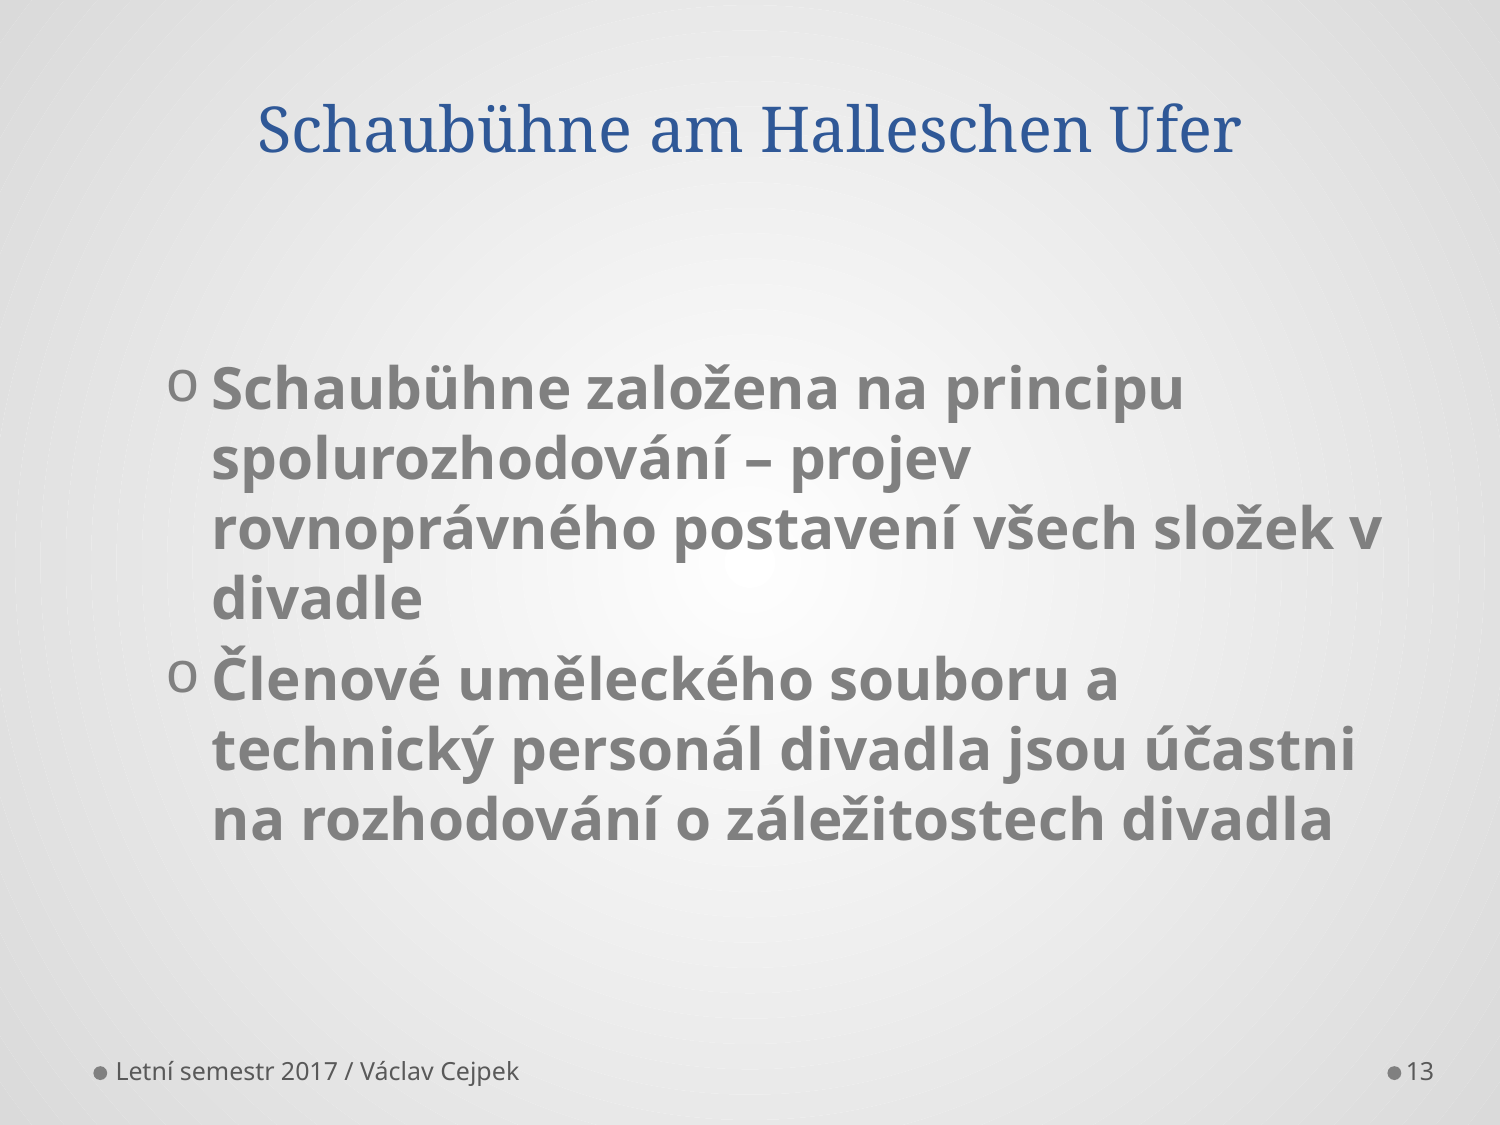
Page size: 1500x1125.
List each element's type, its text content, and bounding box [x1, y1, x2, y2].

slide_number 13 [1401, 1042, 1494, 1103]
footer Letní semestr 2017 / Václav Cejpek [108, 1042, 576, 1103]
title Schaubühne am Halleschen Ufer [75, 42, 1425, 173]
list Schaubühne založena na principu spolurozhodování – projev rovnoprávného postavení všech složek v divadle Členové uměleckého souboru a technický personál divadla jsou účastni na rozhodování o záležitostech divadla [75, 262, 1425, 1005]
